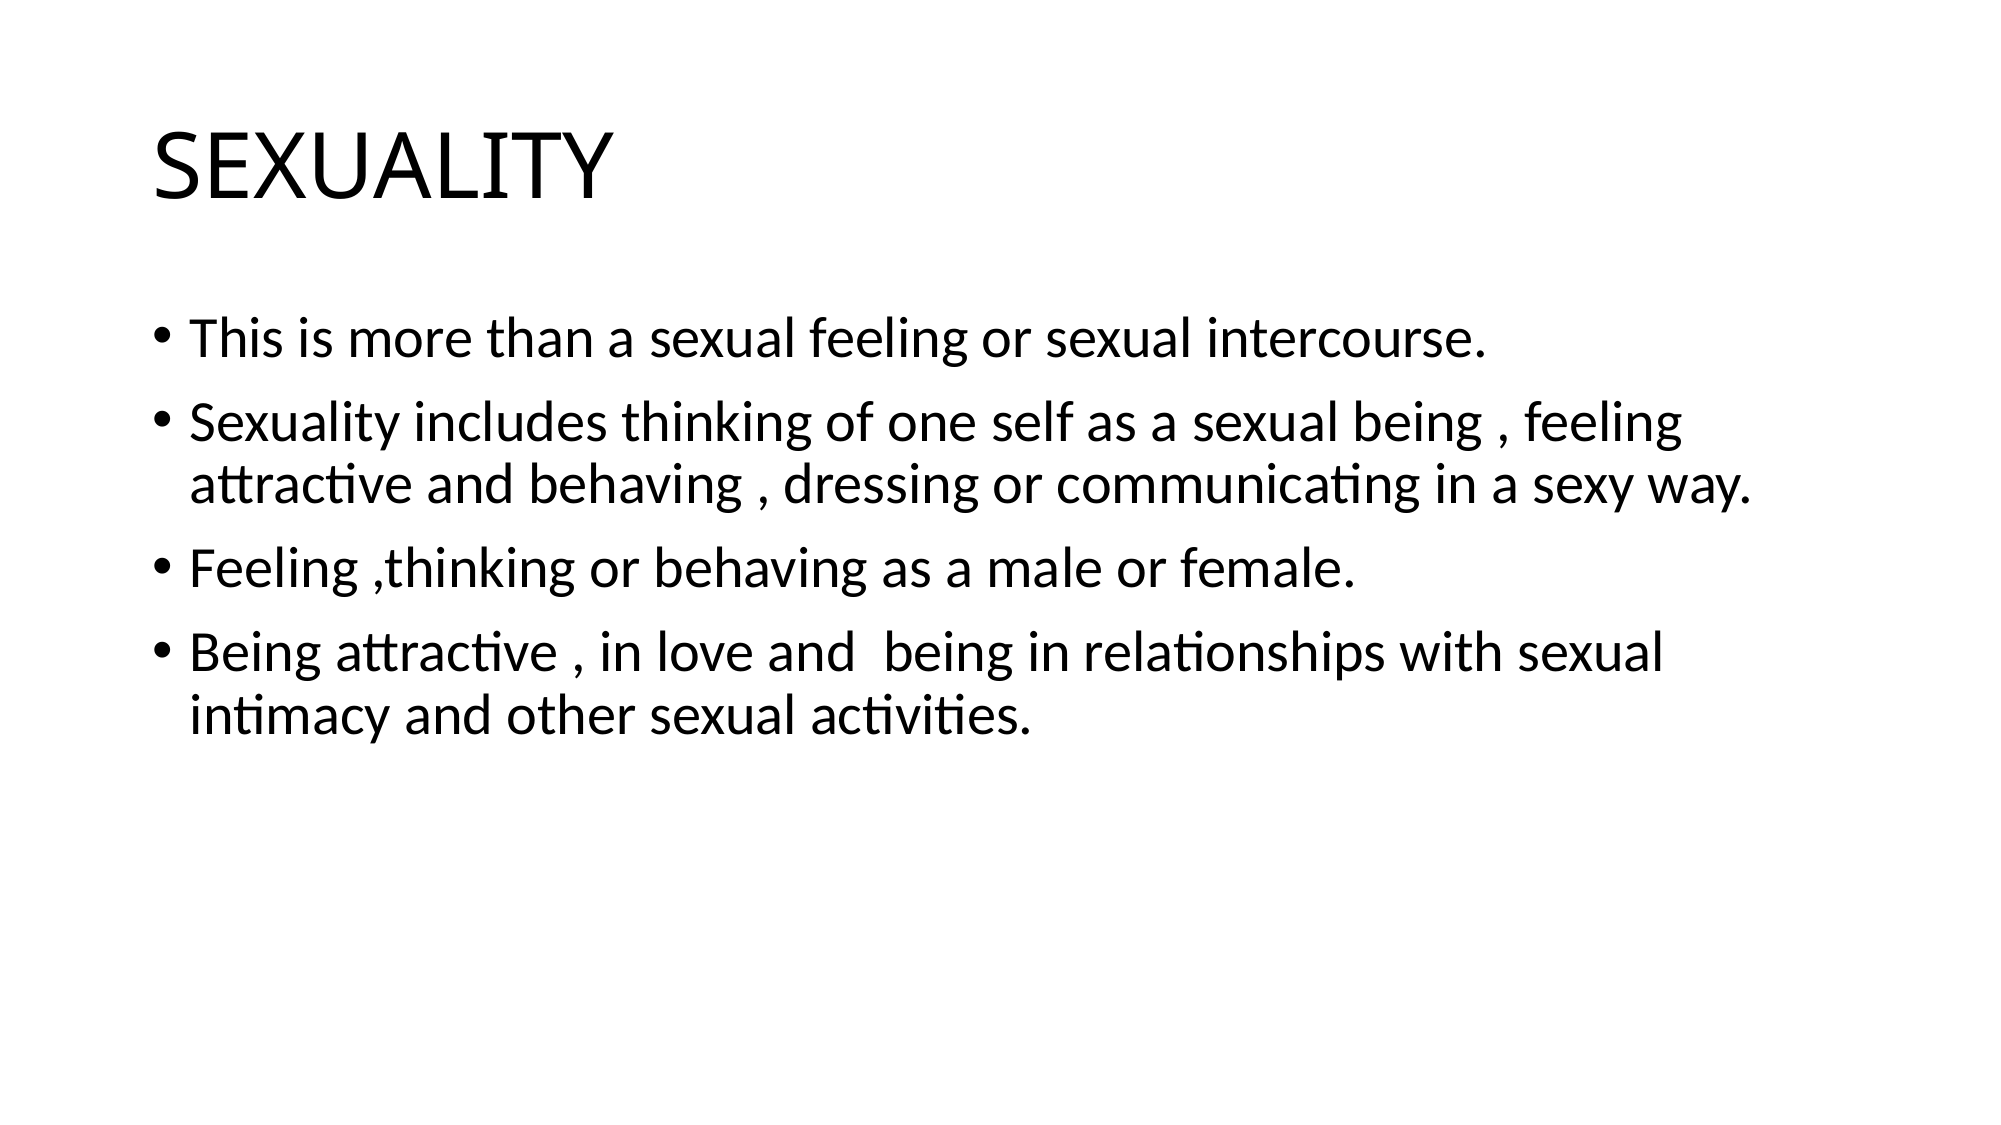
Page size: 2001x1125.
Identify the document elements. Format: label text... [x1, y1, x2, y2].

title SEXUALITY [137, 59, 1863, 278]
list This is more than a sexual feeling or sexual intercourse. Sexuality includes thinking of one self as a sexual being , feeling attractive and behaving , dressing or communicating in a sexy way. Feeling ,thinking or behaving as a male or female. Being attractive , in love and being in relationships with sexual intimacy and other sexual activities. [137, 299, 1863, 1014]
